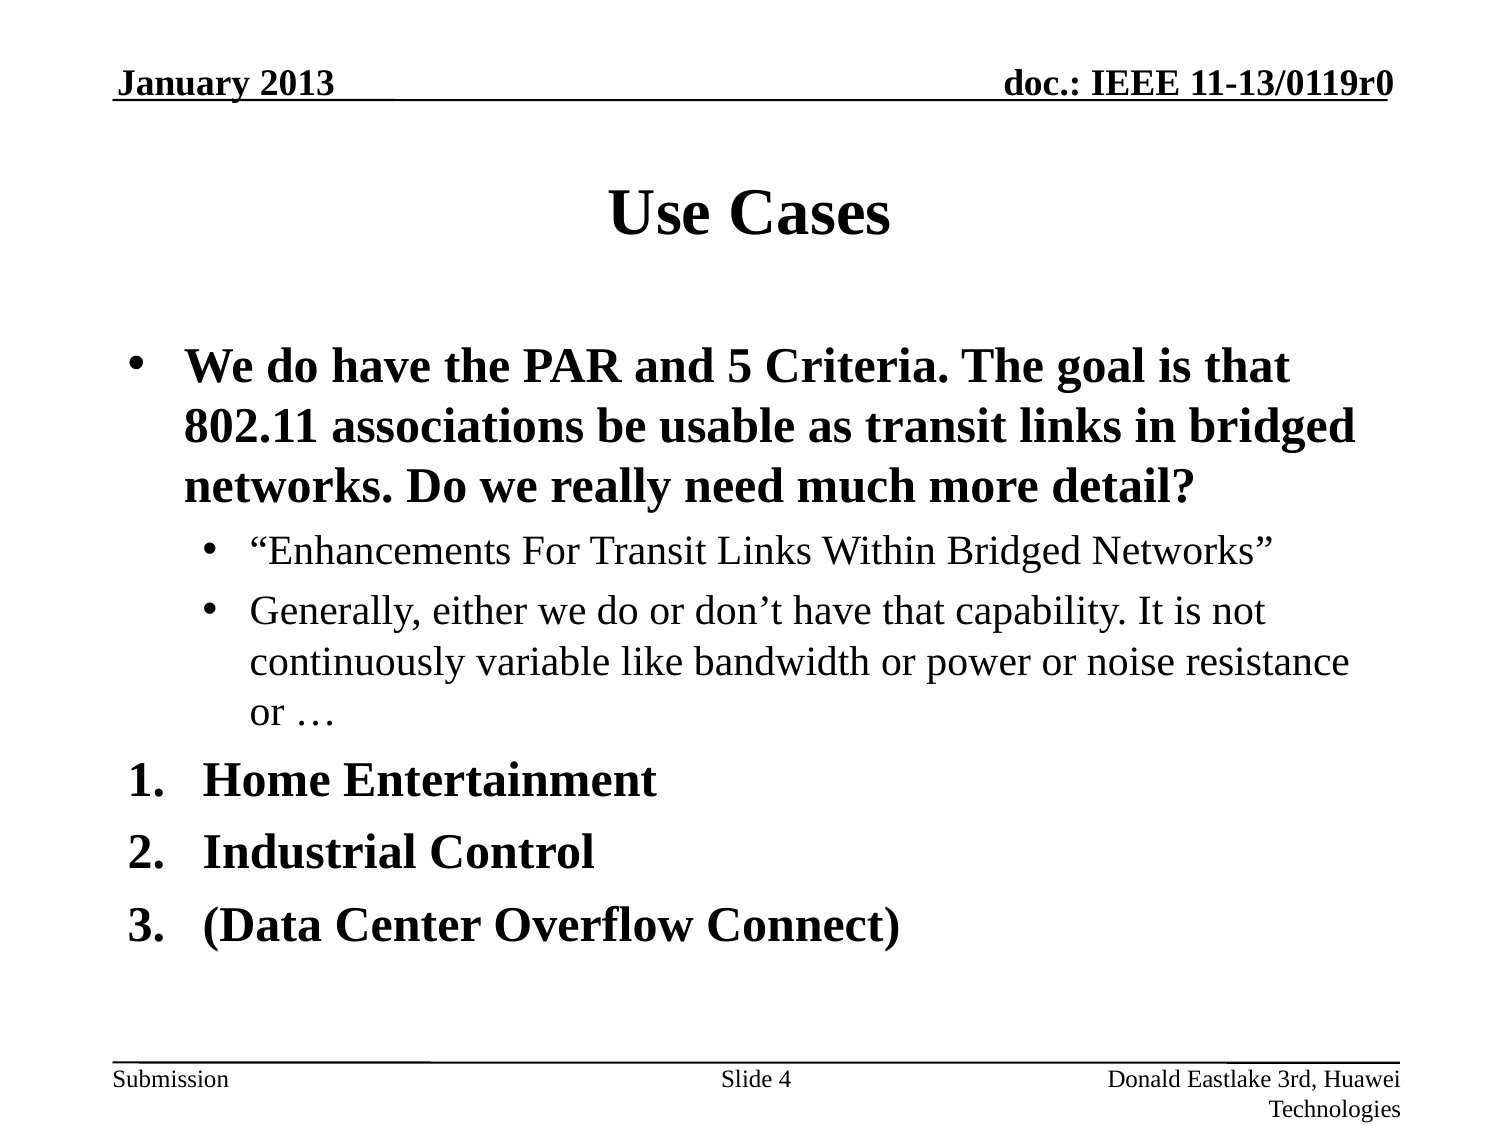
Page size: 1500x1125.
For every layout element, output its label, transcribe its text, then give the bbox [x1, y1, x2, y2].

footer Donald Eastlake 3rd, Huawei Technologies [1007, 1061, 1402, 1093]
title Use Cases [112, 111, 1388, 303]
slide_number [116, 58, 507, 104]
slide_number Slide 4 [712, 1061, 800, 1123]
list We do have the PAR and 5 Criteria. The goal is that 802.11 associations be usable as transit links in bridged networks. Do we really need much more detail? “Enhancements For Transit Links Within Bridged Networks” Generally, either we do or don’t have that capability. It is not continuously variable like bandwidth or power or noise resistance or … Home Entertainment Industrial Control (Data Center Overflow Connect) [112, 324, 1388, 1016]
